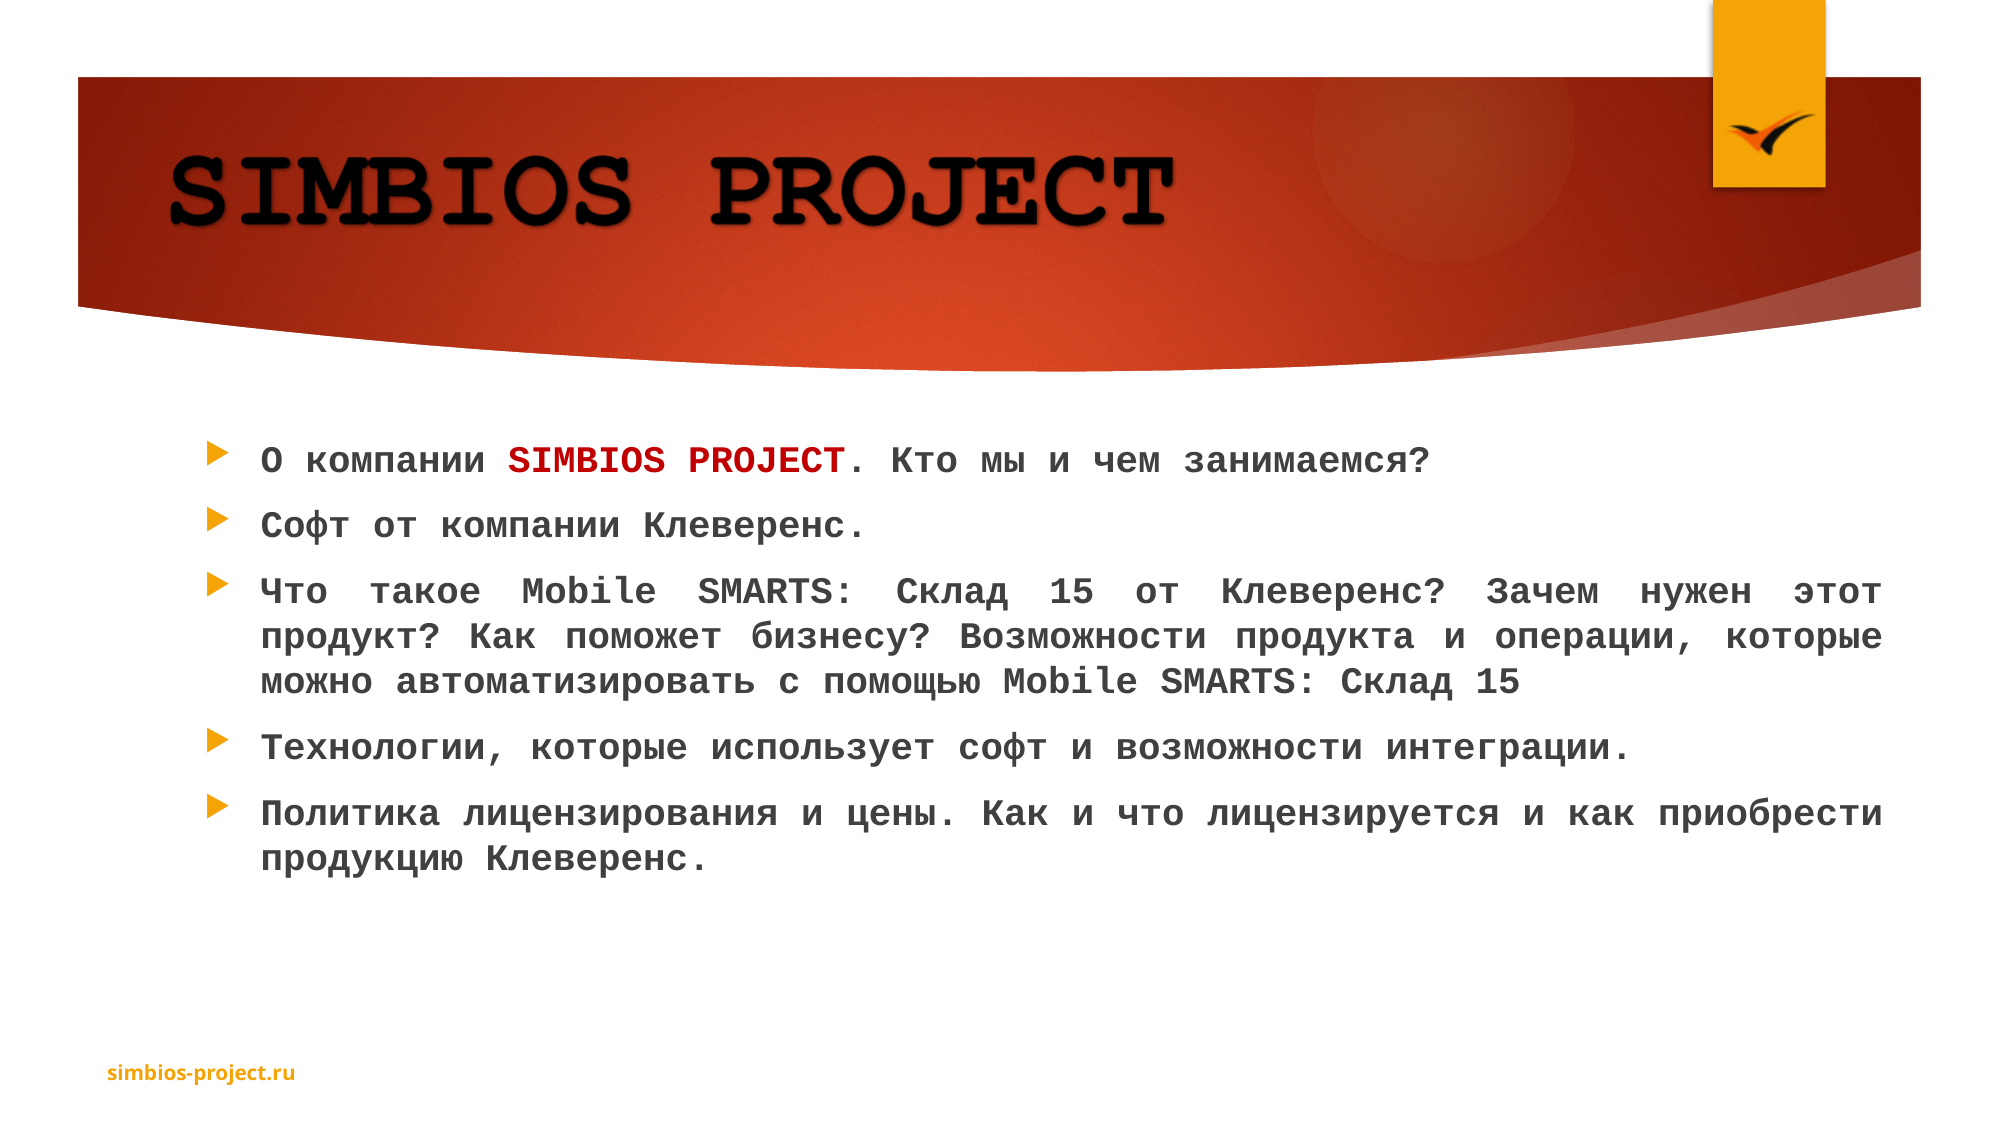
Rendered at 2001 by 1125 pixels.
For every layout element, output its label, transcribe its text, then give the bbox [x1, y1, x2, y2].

picture [91, 86, 1251, 337]
picture [1724, 86, 1819, 181]
footer simbios-project.ru [92, 1048, 726, 1099]
list О компании SIMBIOS PROJECT. Кто мы и чем занимаемся? Софт от компании Клеверенс. Что такое Mobile SMARTS: Склад 15 от Клеверенс? Зачем нужен этот продукт? Как поможет бизнесу? Возможности продукта и операции, которые можно автоматизировать с помощью Mobile SMARTS: Склад 15 Технологии, которые использует софт и возможности интеграции. Политика лицензирования и цены. Как и что лицензируется и как приобрести продукцию Клеверенс. [189, 427, 1899, 988]
